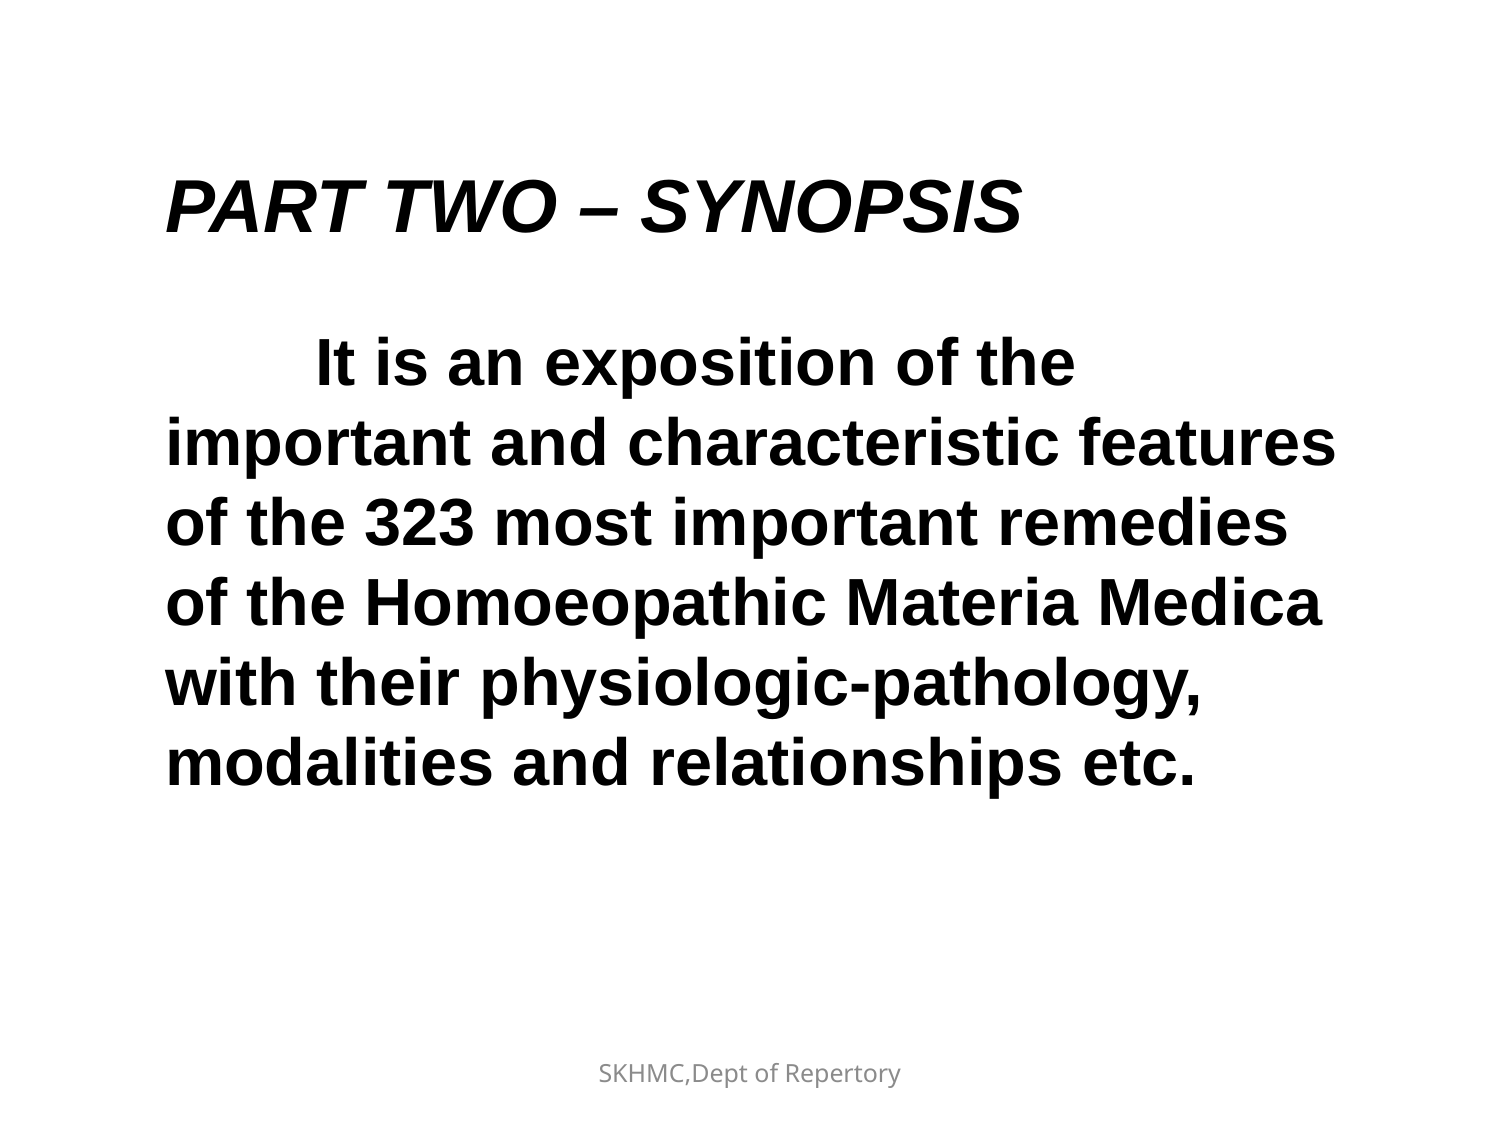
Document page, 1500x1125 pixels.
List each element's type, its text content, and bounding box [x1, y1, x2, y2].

subtitle PART TWO – SYNOPSIS It is an exposition of the important and characteristic features of the 323 most important remedies of the Homoeopathic Materia Medica with their physiologic-pathology, modalities and relationships etc. [149, 149, 1363, 1013]
footer SKHMC,Dept of Repertory [512, 1042, 988, 1103]
